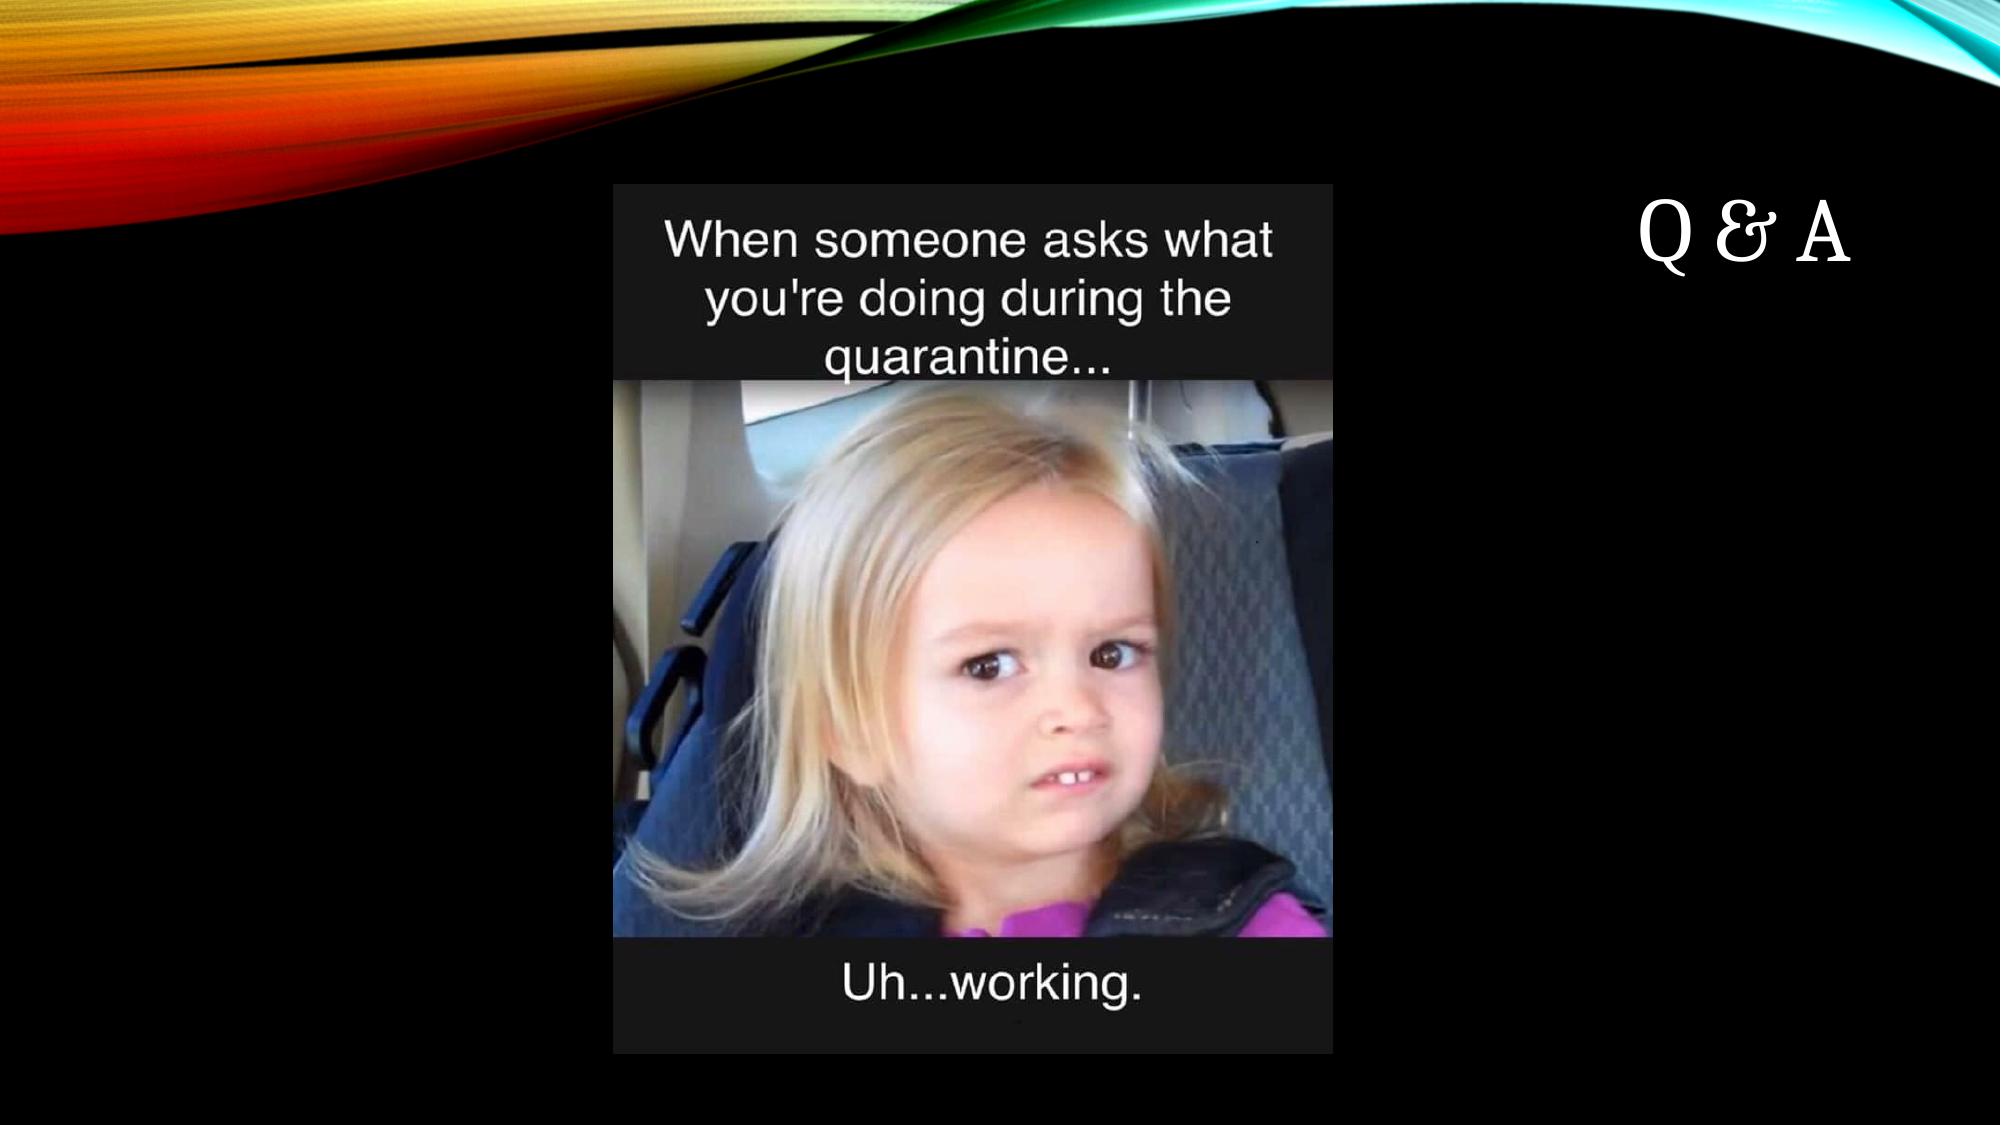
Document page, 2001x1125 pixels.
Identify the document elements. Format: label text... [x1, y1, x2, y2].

picture [0, 0, 2000, 237]
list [613, 184, 1333, 1054]
title Q & A [474, 125, 1888, 338]
